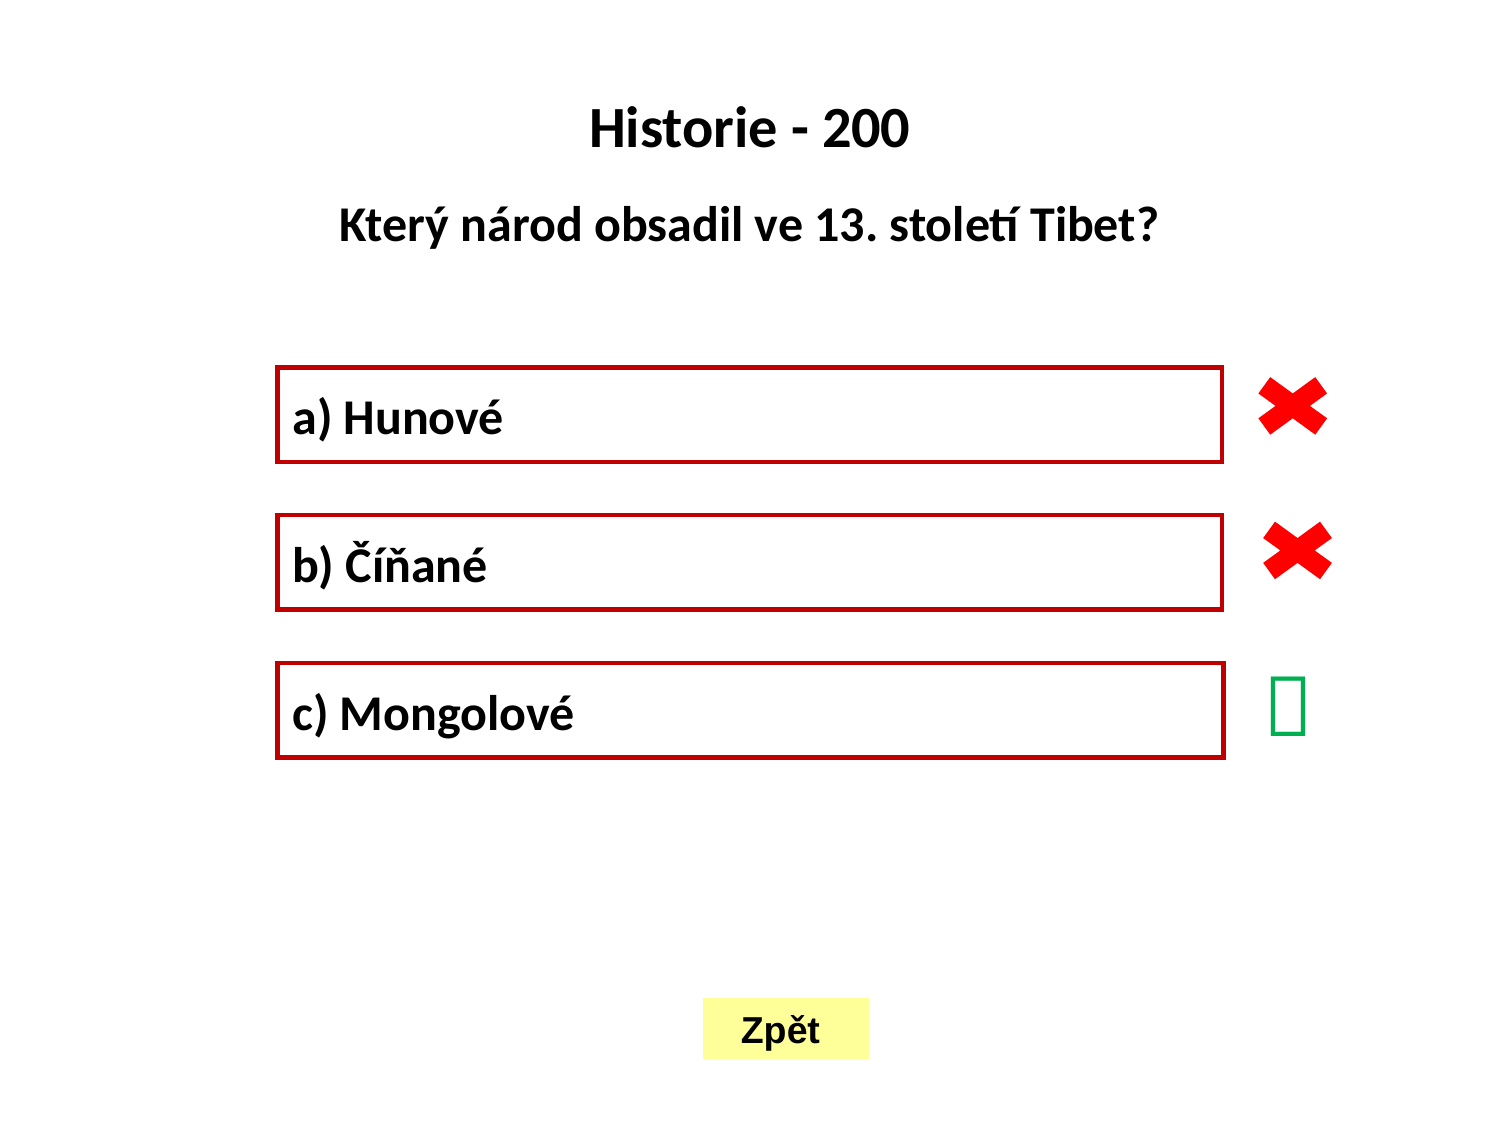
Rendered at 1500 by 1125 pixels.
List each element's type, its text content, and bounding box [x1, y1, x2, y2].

text_box b) Číňané [277, 515, 1223, 610]
text_box Zpět [702, 998, 869, 1059]
text_box [1258, 377, 1328, 435]
text_box a) Hunové [277, 367, 1223, 462]
text_box [1263, 521, 1332, 580]
list Historie - 200 [0, 90, 1500, 209]
text_box c) Mongolové [277, 663, 1224, 758]
text_box  [1248, 645, 1338, 761]
text_box Který národ obsadil ve 13. století Tibet? [253, 184, 1246, 260]
